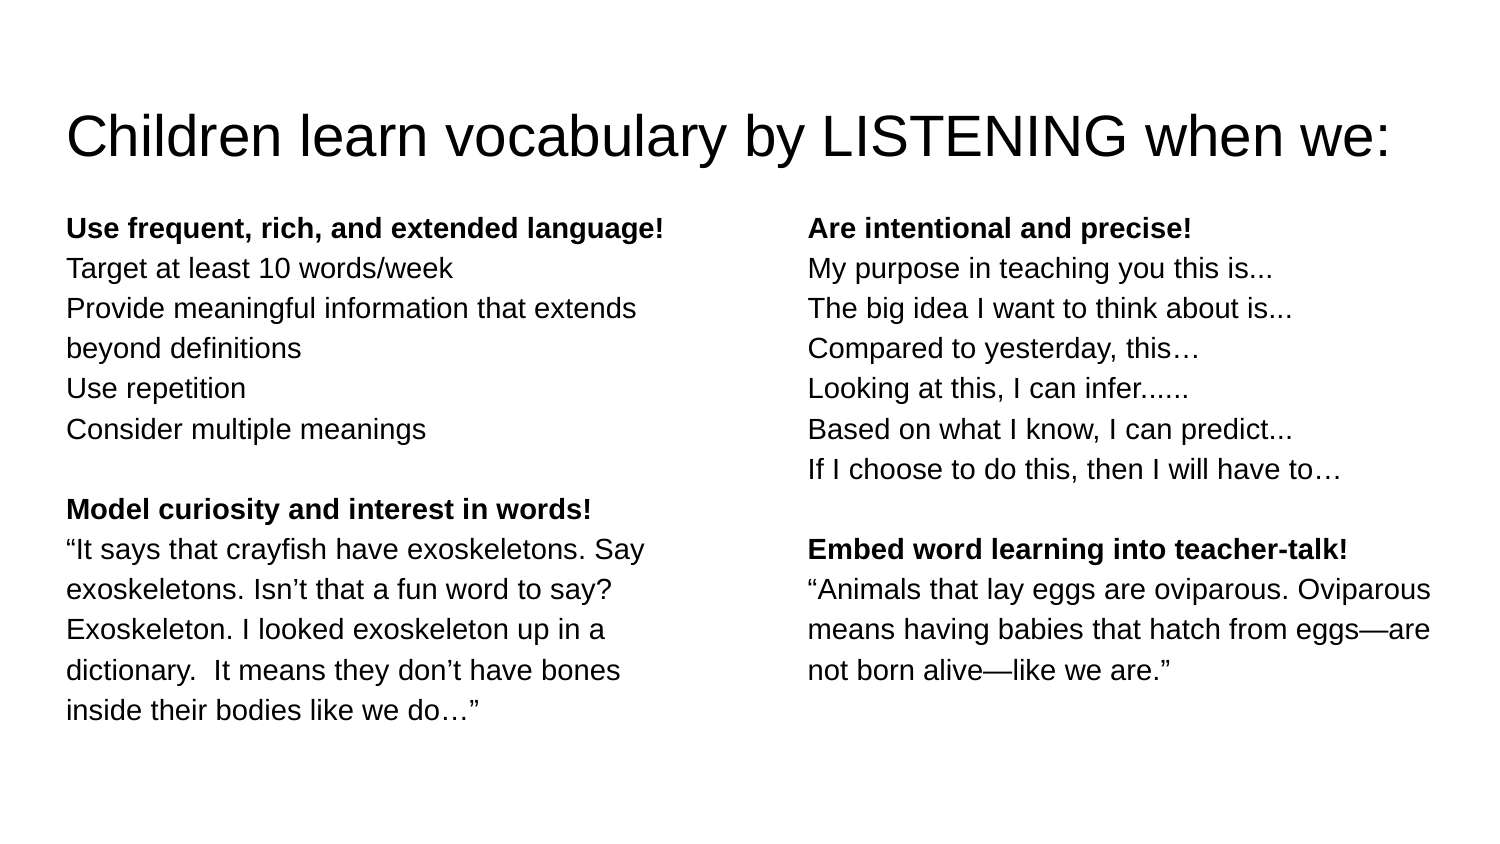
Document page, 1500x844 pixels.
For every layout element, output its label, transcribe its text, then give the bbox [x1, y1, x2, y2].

list Are intentional and precise! My purpose in teaching you this is... The big idea I want to think about is... Compared to yesterday, this… Looking at this, I can infer...... Based on what I know, I can predict... If I choose to do this, then I will have to… Embed word learning into teacher-talk! “Animals that lay eggs are oviparous. Oviparous means having babies that hatch from eggs—are not born alive—like we are.” [792, 189, 1449, 750]
list Use frequent, rich, and extended language! Target at least 10 words/week Provide meaningful information that extends beyond definitions Use repetition Consider multiple meanings Model curiosity and interest in words! “It says that crayfish have exoskeletons. Say exoskeletons. Isn’t that a fun word to say? Exoskeleton. I looked exoskeleton up in a dictionary. It means they don’t have bones inside their bodies like we do…” [51, 189, 708, 750]
title Children learn vocabulary by LISTENING when we: [51, 72, 1449, 167]
